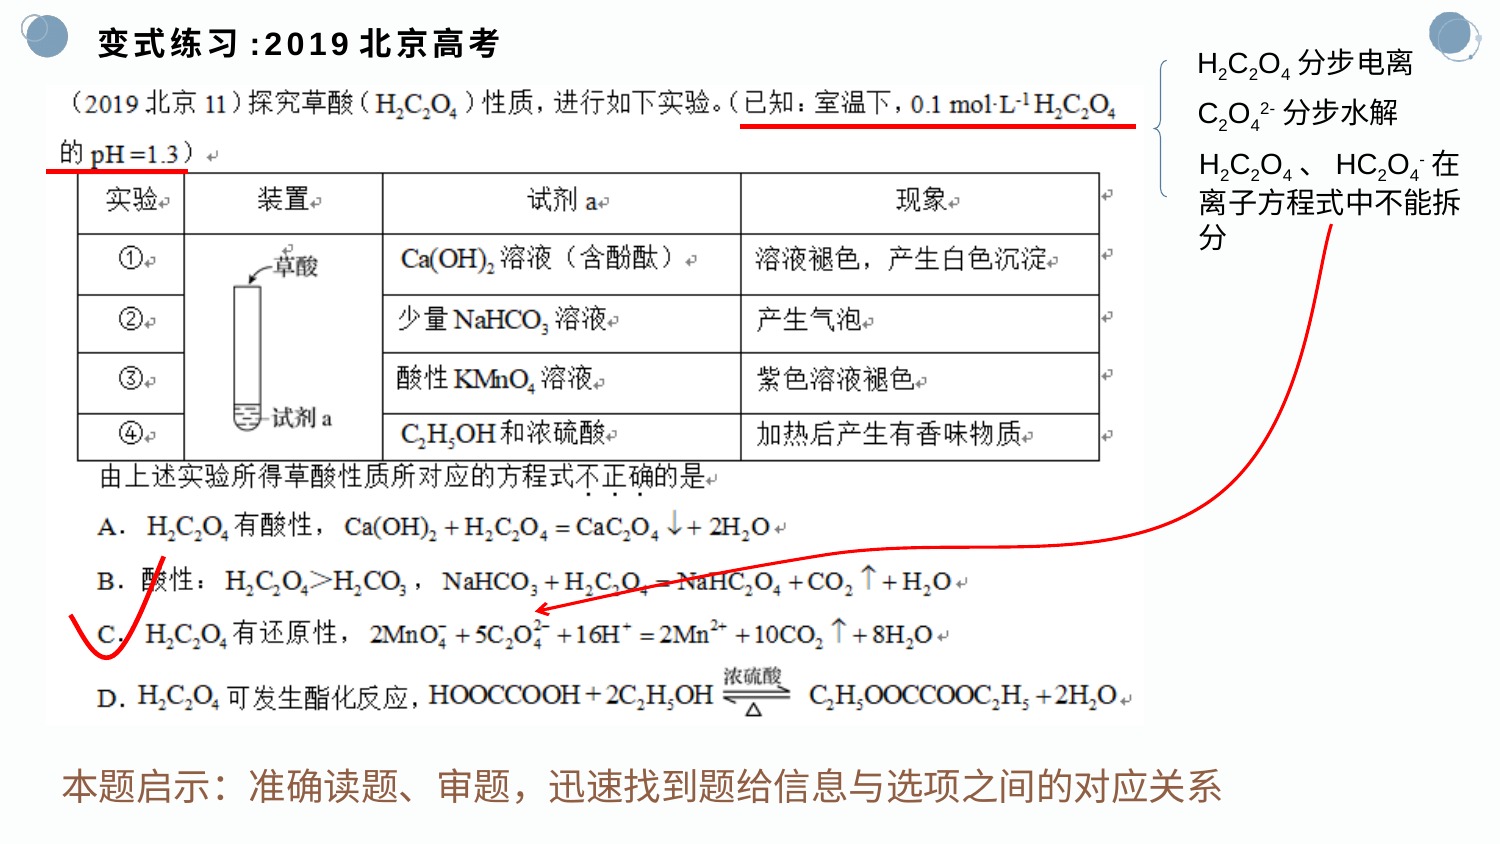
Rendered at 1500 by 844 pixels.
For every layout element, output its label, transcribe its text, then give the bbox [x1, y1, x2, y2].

text_box 本题启示：准确读题、审题，迅速找到题给信息与选项之间的对应关系 [46, 755, 1247, 844]
picture [0, 0, 89, 73]
text_box [1152, 59, 1167, 198]
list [46, 85, 1144, 726]
text_box C2O42-分步水解 [1182, 92, 1415, 142]
picture [1411, 0, 1500, 73]
text_box [1144, 223, 1333, 533]
text_box H2C2O4分步电离 [1182, 36, 1430, 92]
title 变式练习:2019北京高考 [82, 15, 1418, 70]
text_box H2C2O4、HC2O4-在离子方程式中不能拆分 [1184, 137, 1500, 262]
